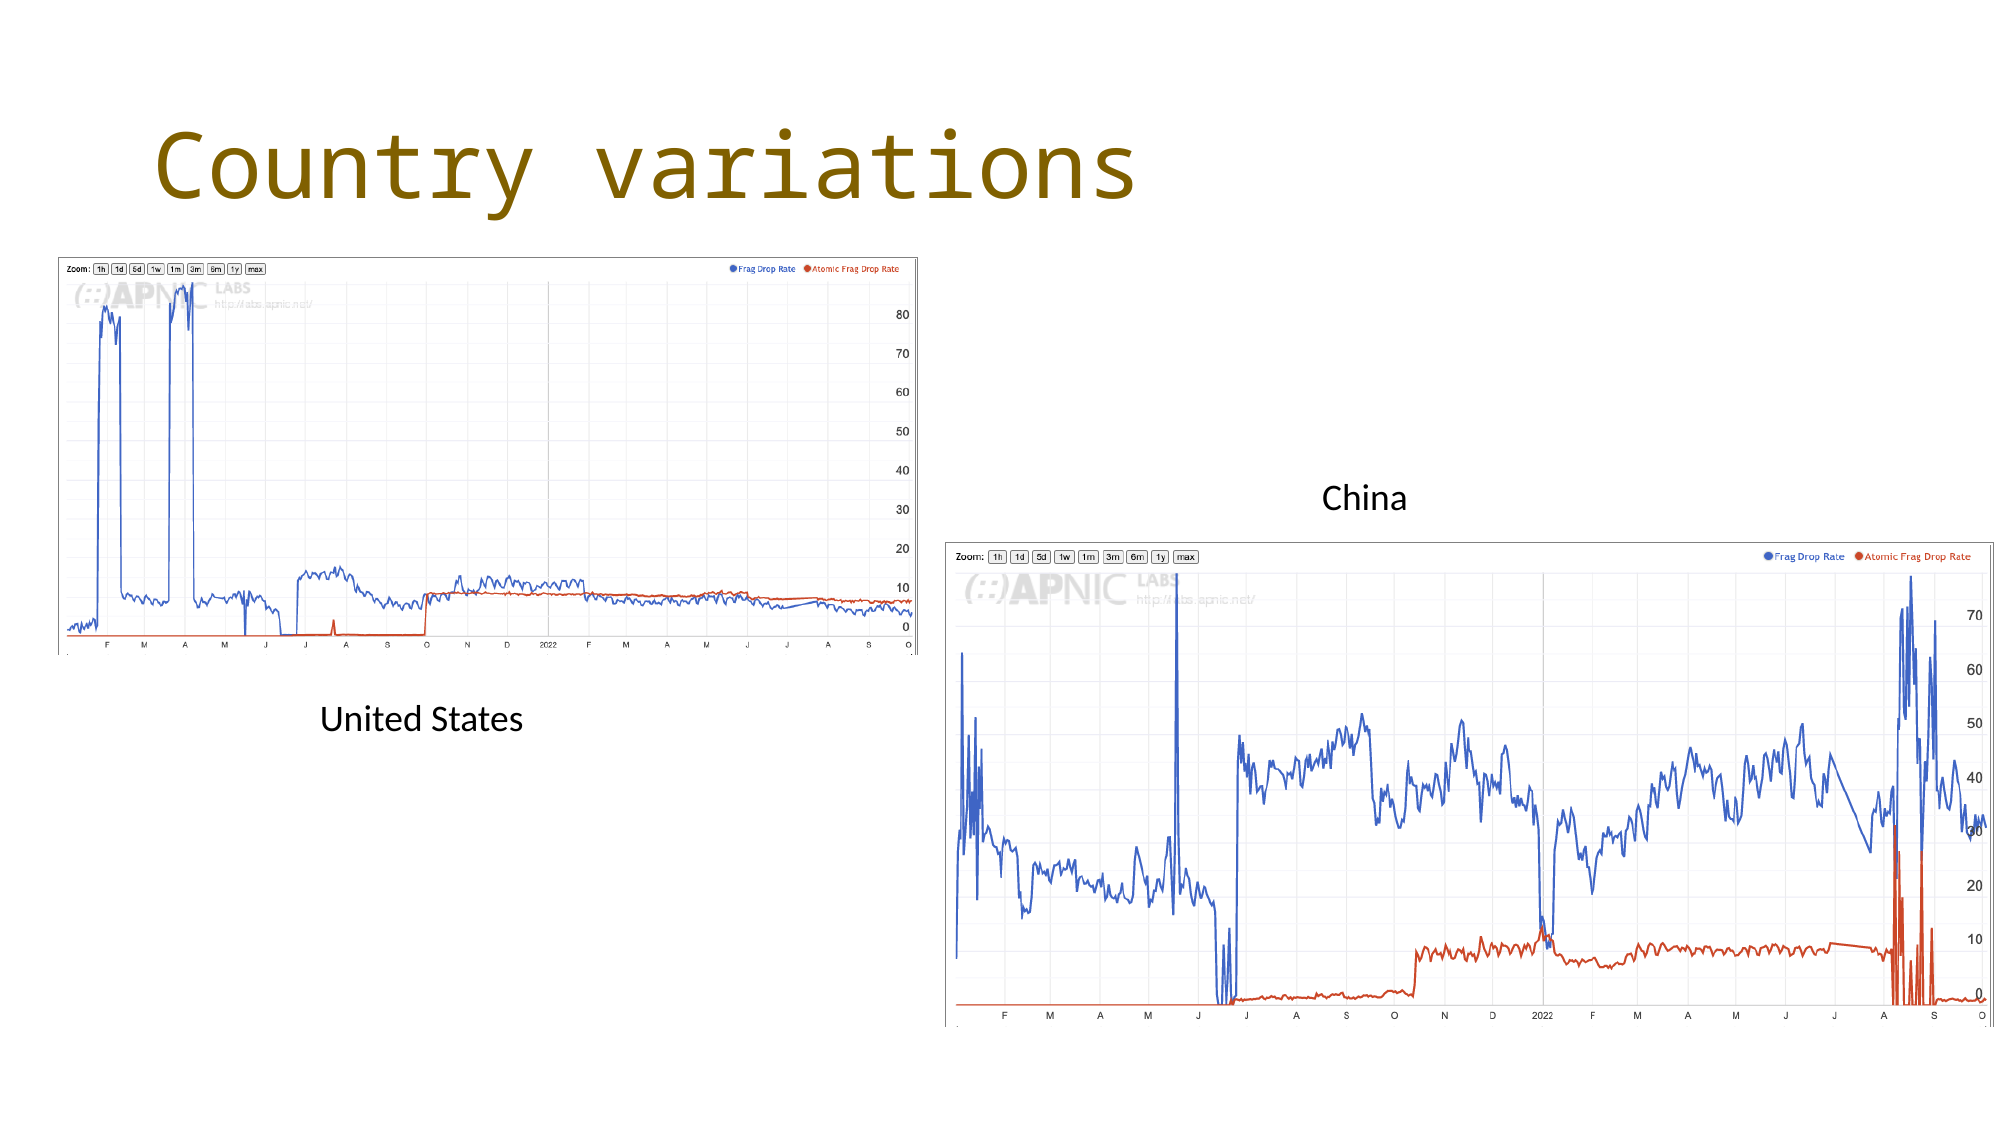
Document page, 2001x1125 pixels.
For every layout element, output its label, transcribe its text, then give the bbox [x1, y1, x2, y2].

text_box China [1307, 465, 1423, 526]
picture [940, 534, 2000, 1027]
title Country variations [137, 59, 1863, 278]
text_box United States [305, 686, 539, 747]
picture [50, 248, 927, 655]
